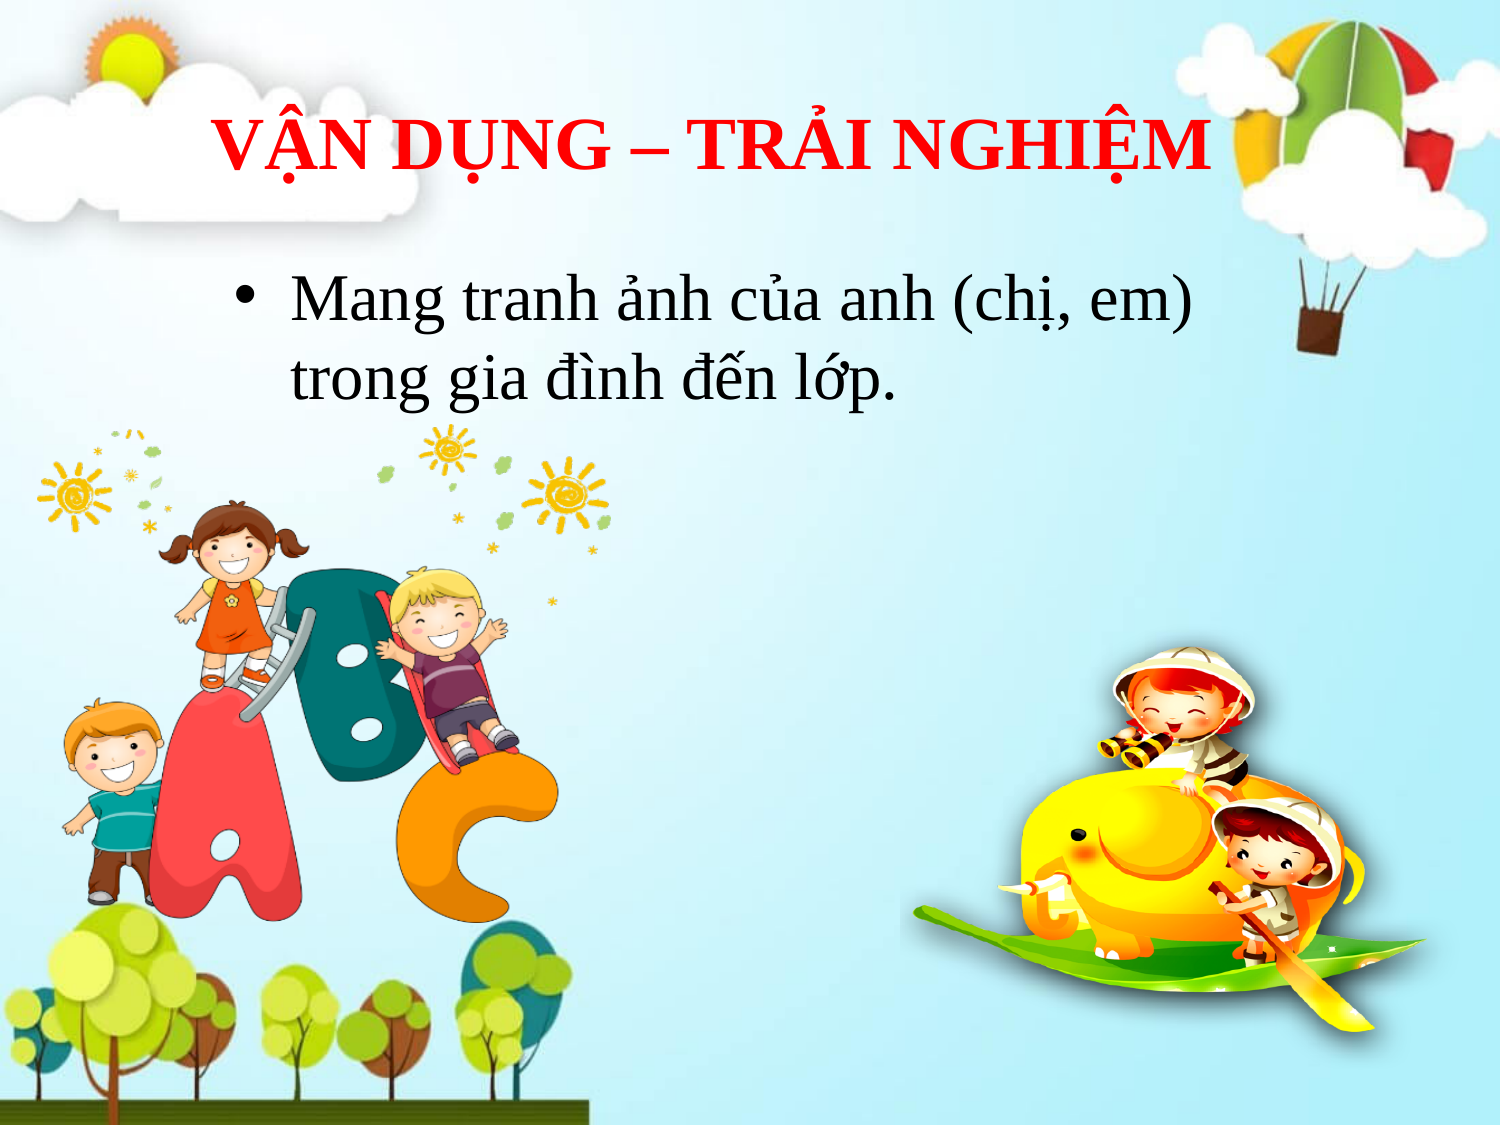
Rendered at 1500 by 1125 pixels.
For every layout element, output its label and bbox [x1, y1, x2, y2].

picture [899, 624, 1463, 1076]
picture [37, 424, 611, 923]
list [0, 0, 1500, 1125]
